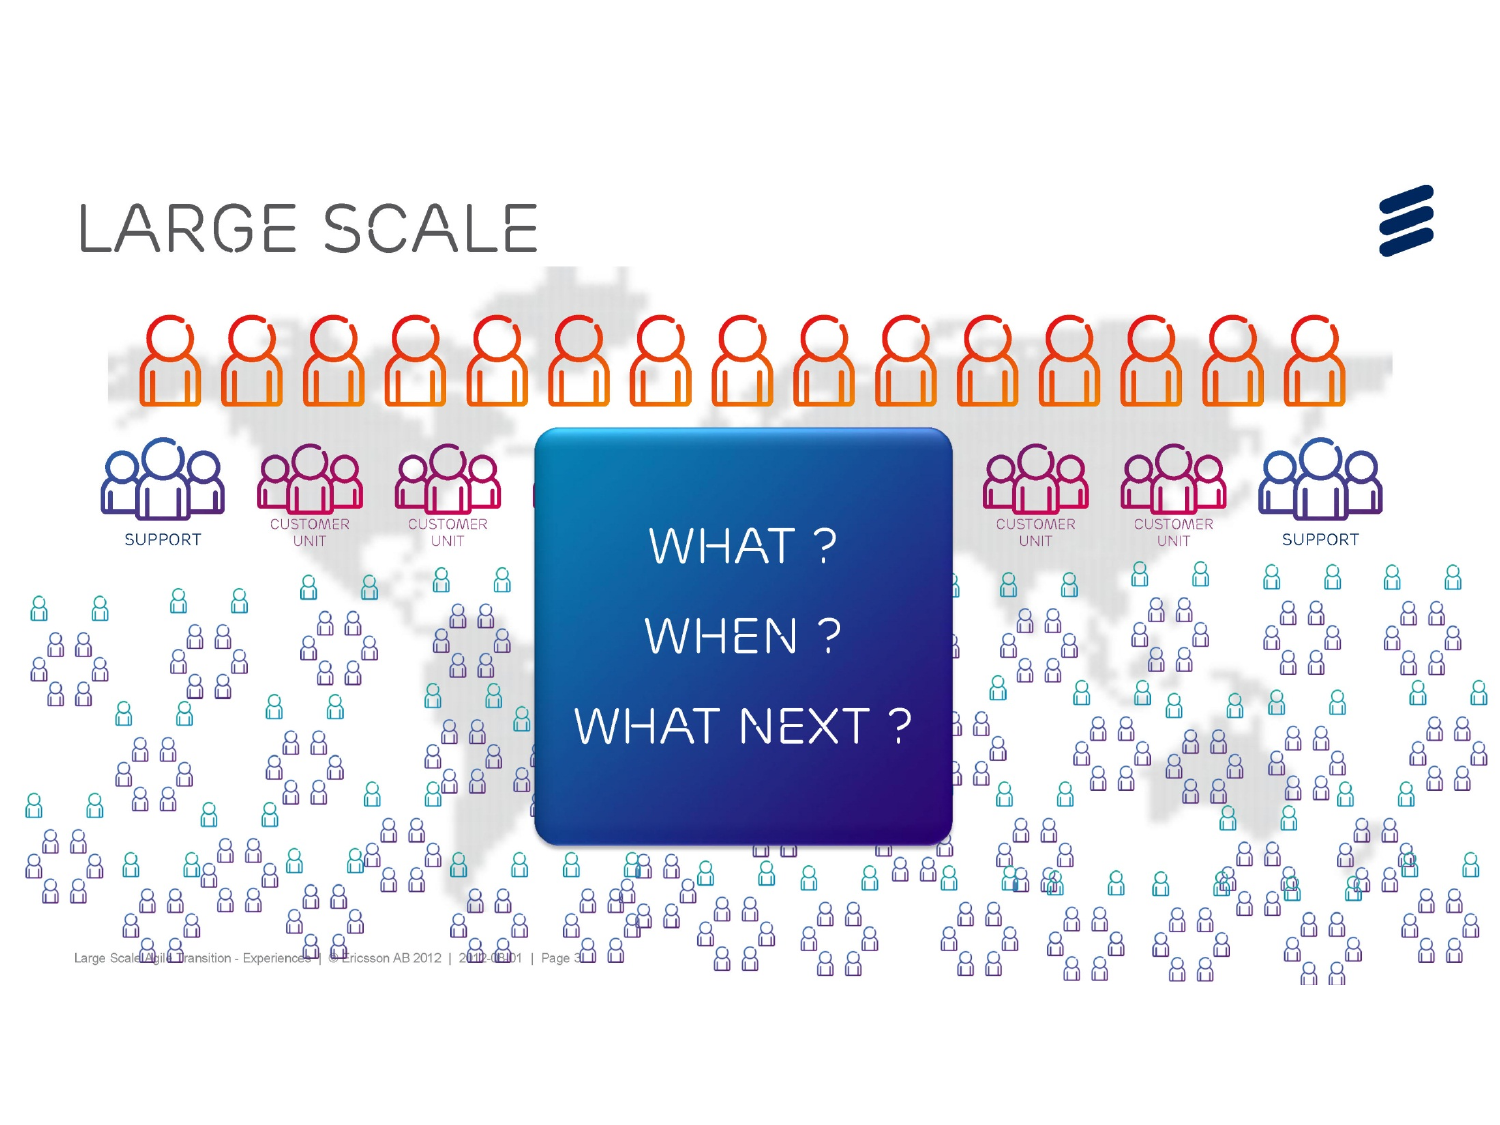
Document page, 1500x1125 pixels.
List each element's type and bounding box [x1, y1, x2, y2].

picture [0, 140, 1500, 985]
